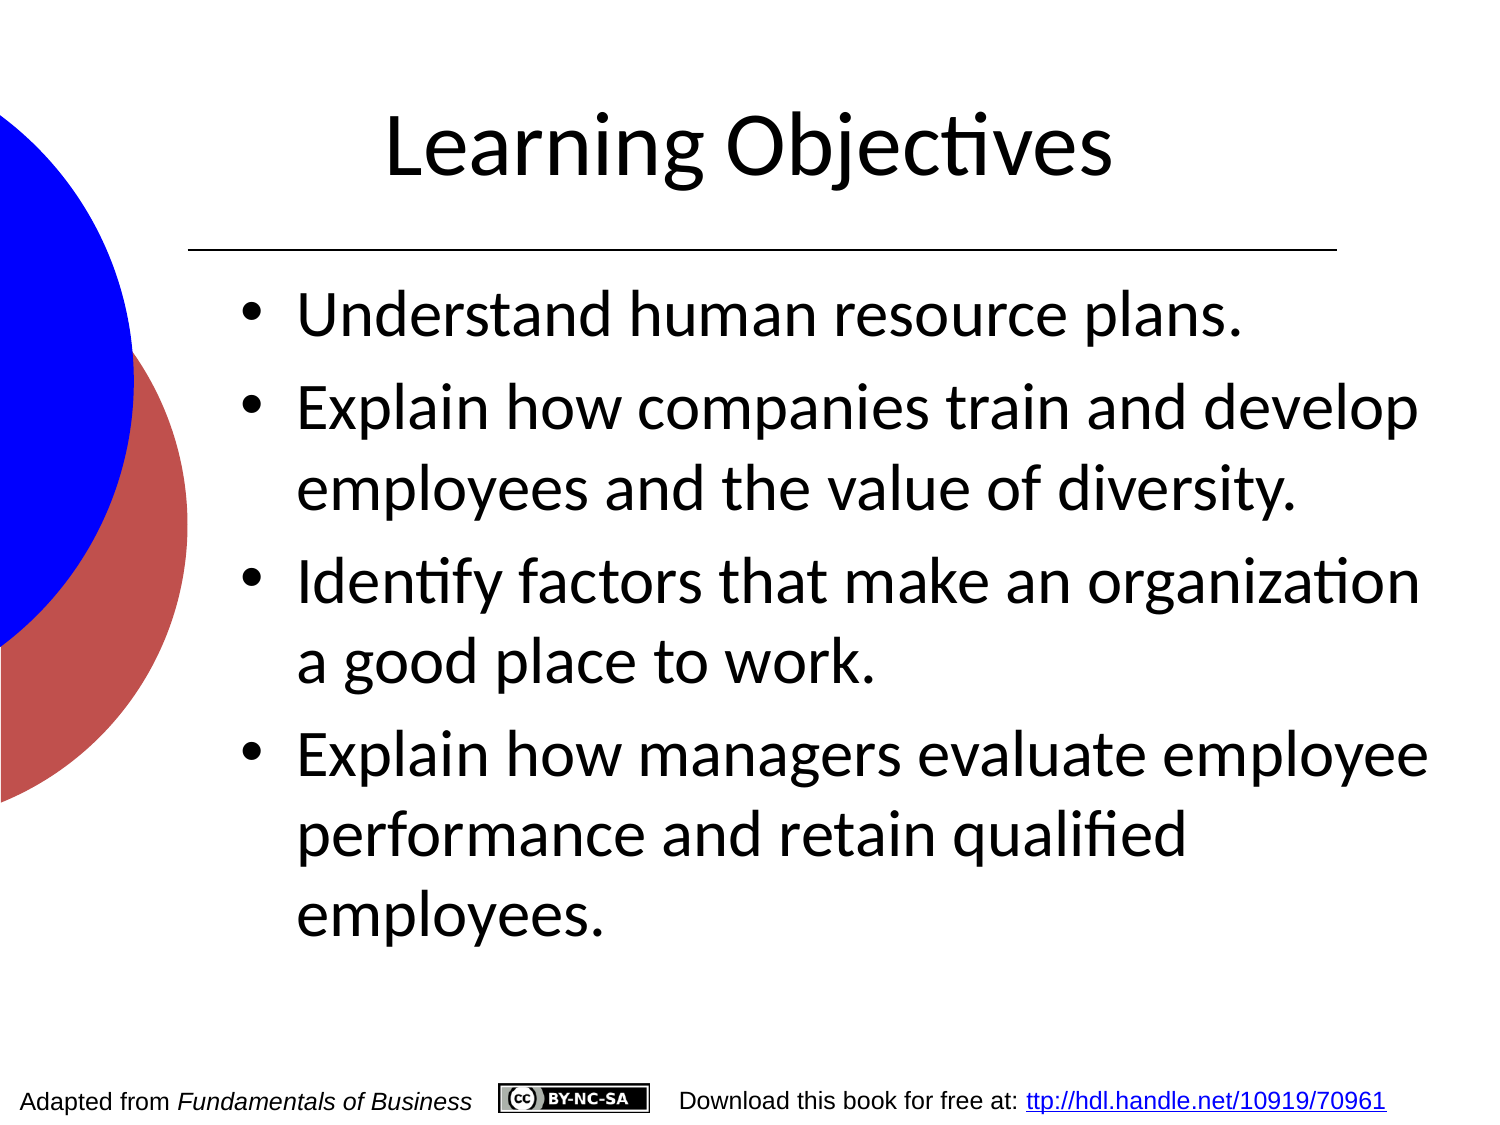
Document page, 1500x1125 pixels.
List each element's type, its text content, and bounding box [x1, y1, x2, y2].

text_box Adapted from Fundamentals of Business [4, 1078, 496, 1123]
list Understand human resource plans. Explain how companies train and develop employees and the value of diversity. Identify factors that make an organization a good place to work. Explain how managers evaluate employee performance and retain qualified employees. [225, 262, 1450, 1005]
text_box Download this book for free at: ttp://hdl.handle.net/10919/70961 [664, 1077, 1417, 1122]
picture [498, 1083, 651, 1113]
title Learning Objectives [75, 45, 1425, 233]
